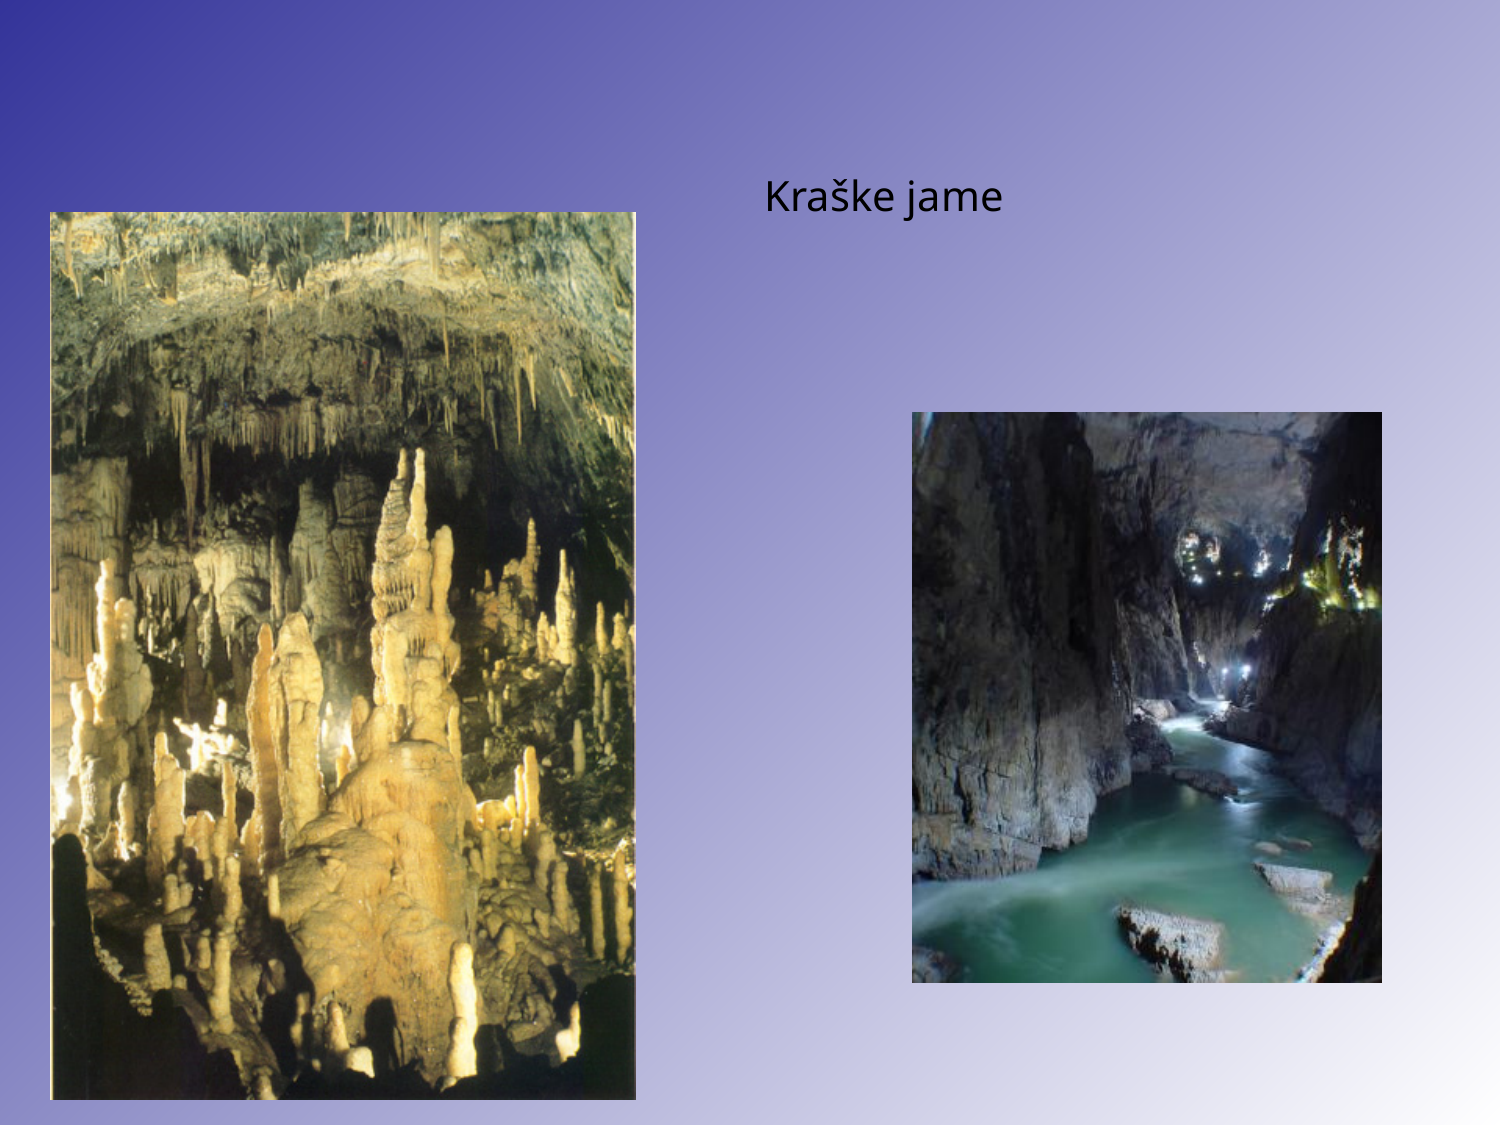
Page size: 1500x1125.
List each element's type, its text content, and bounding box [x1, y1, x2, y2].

picture [912, 412, 1382, 983]
text_box Kraške jame [750, 162, 1300, 299]
picture [49, 212, 636, 1100]
